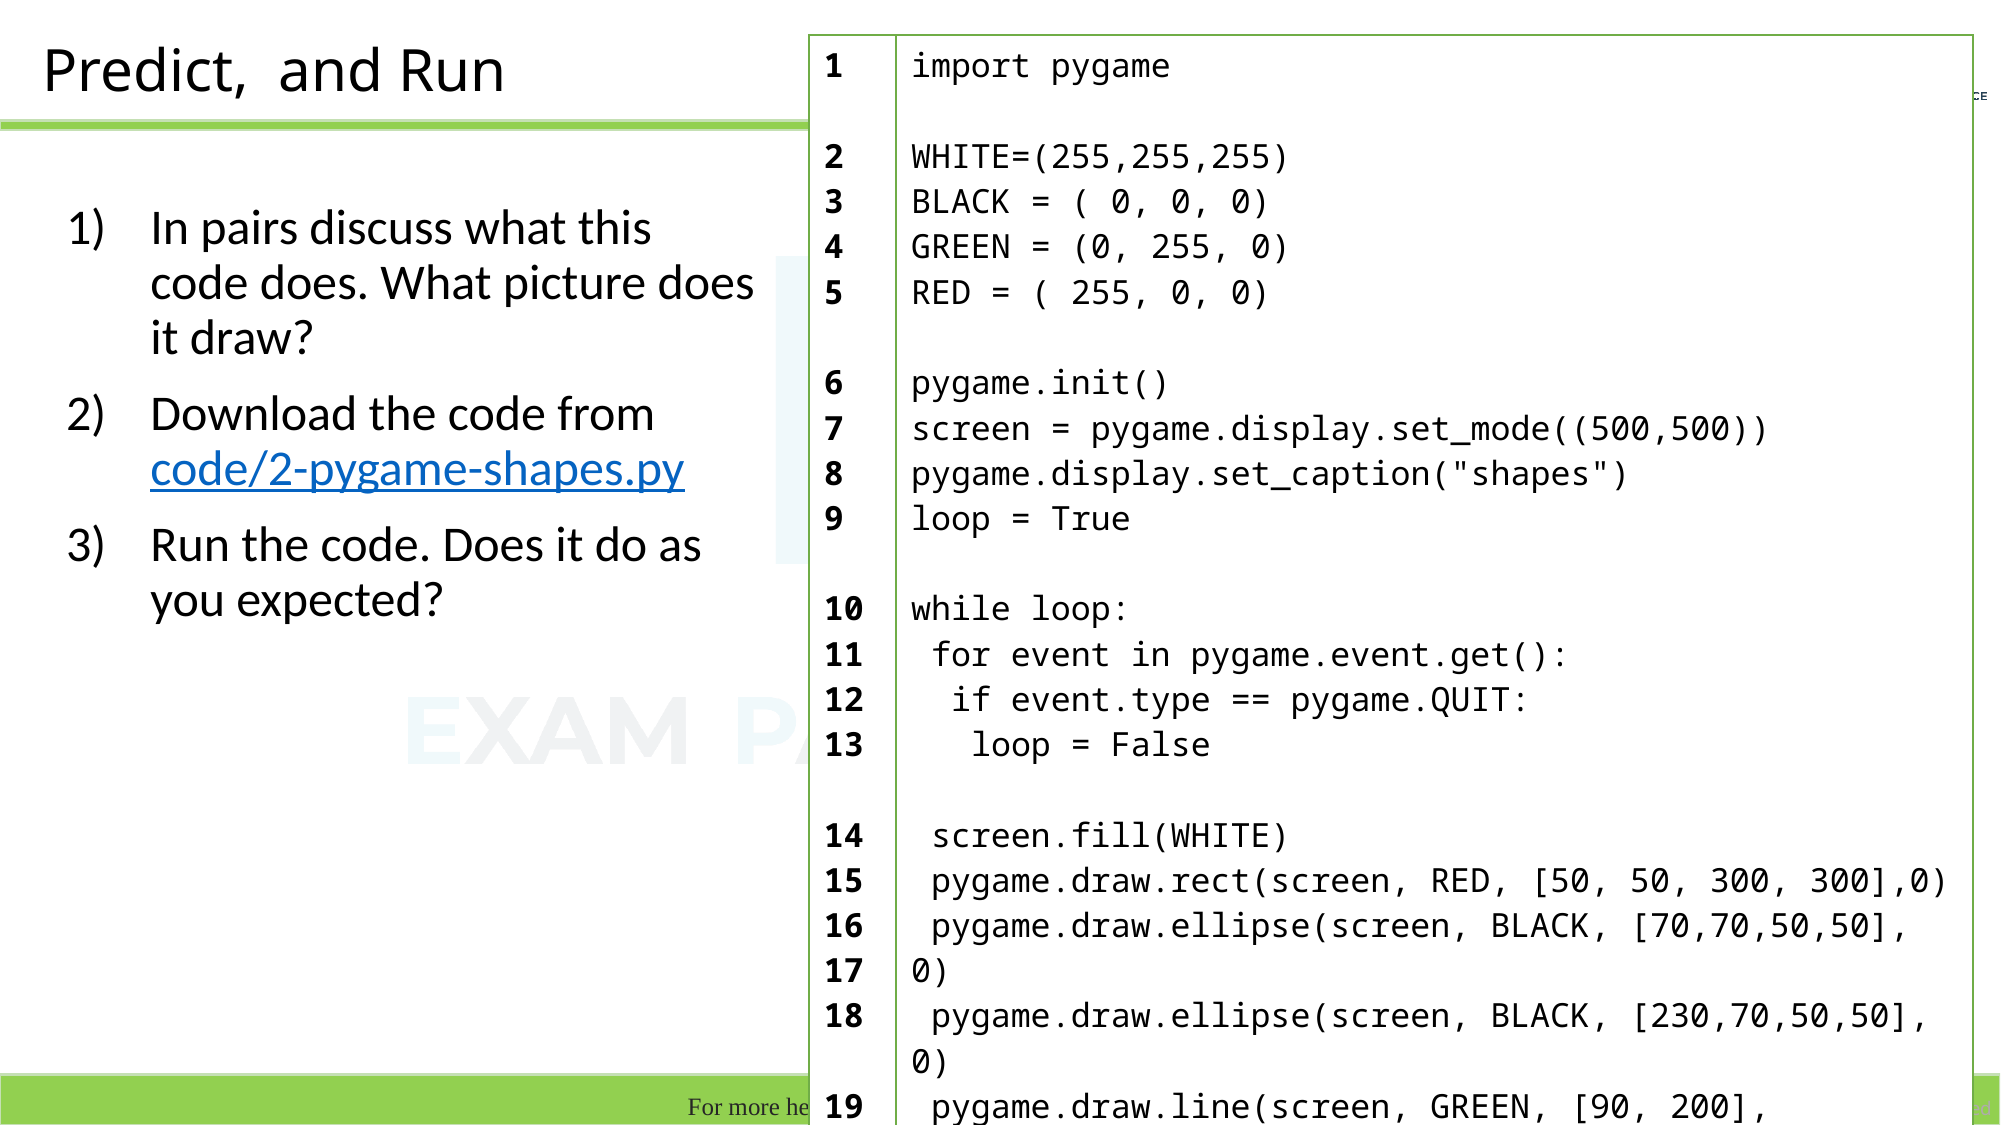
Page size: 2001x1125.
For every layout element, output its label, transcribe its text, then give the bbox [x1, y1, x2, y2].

list In pairs discuss what this code does. What picture does it draw? Download the code from code/2-pygame-shapes.py Run the code. Does it do as you expected? [50, 194, 774, 756]
table_header 1 2 3 4 5 6 7 8 9 10 11 12 13 14 15 16 17 18 19 20 [810, 36, 895, 1125]
table_header import pygame WHITE=(255,255,255) BLACK = ( 0, 0, 0) GREEN = (0, 255, 0) RED = ( 255, 0, 0) pygame.init() screen = pygame.display.set_mode((500,500)) pygame.display.set_caption("shapes") loop = True while loop: for event in pygame.event.get(): if event.type == pygame.QUIT: loop = False screen.fill(WHITE) pygame.draw.rect(screen, RED, [50, 50, 300, 300],0) pygame.draw.ellipse(screen, BLACK, [70,70,50,50], 0) pygame.draw.ellipse(screen, BLACK, [230,70,50,50], 0) pygame.draw.line(screen, GREEN, [90, 200], [250,200], 5) pygame.display.update() pygame.quit() [897, 36, 1972, 1125]
title Predict, and Run [27, 18, 750, 127]
